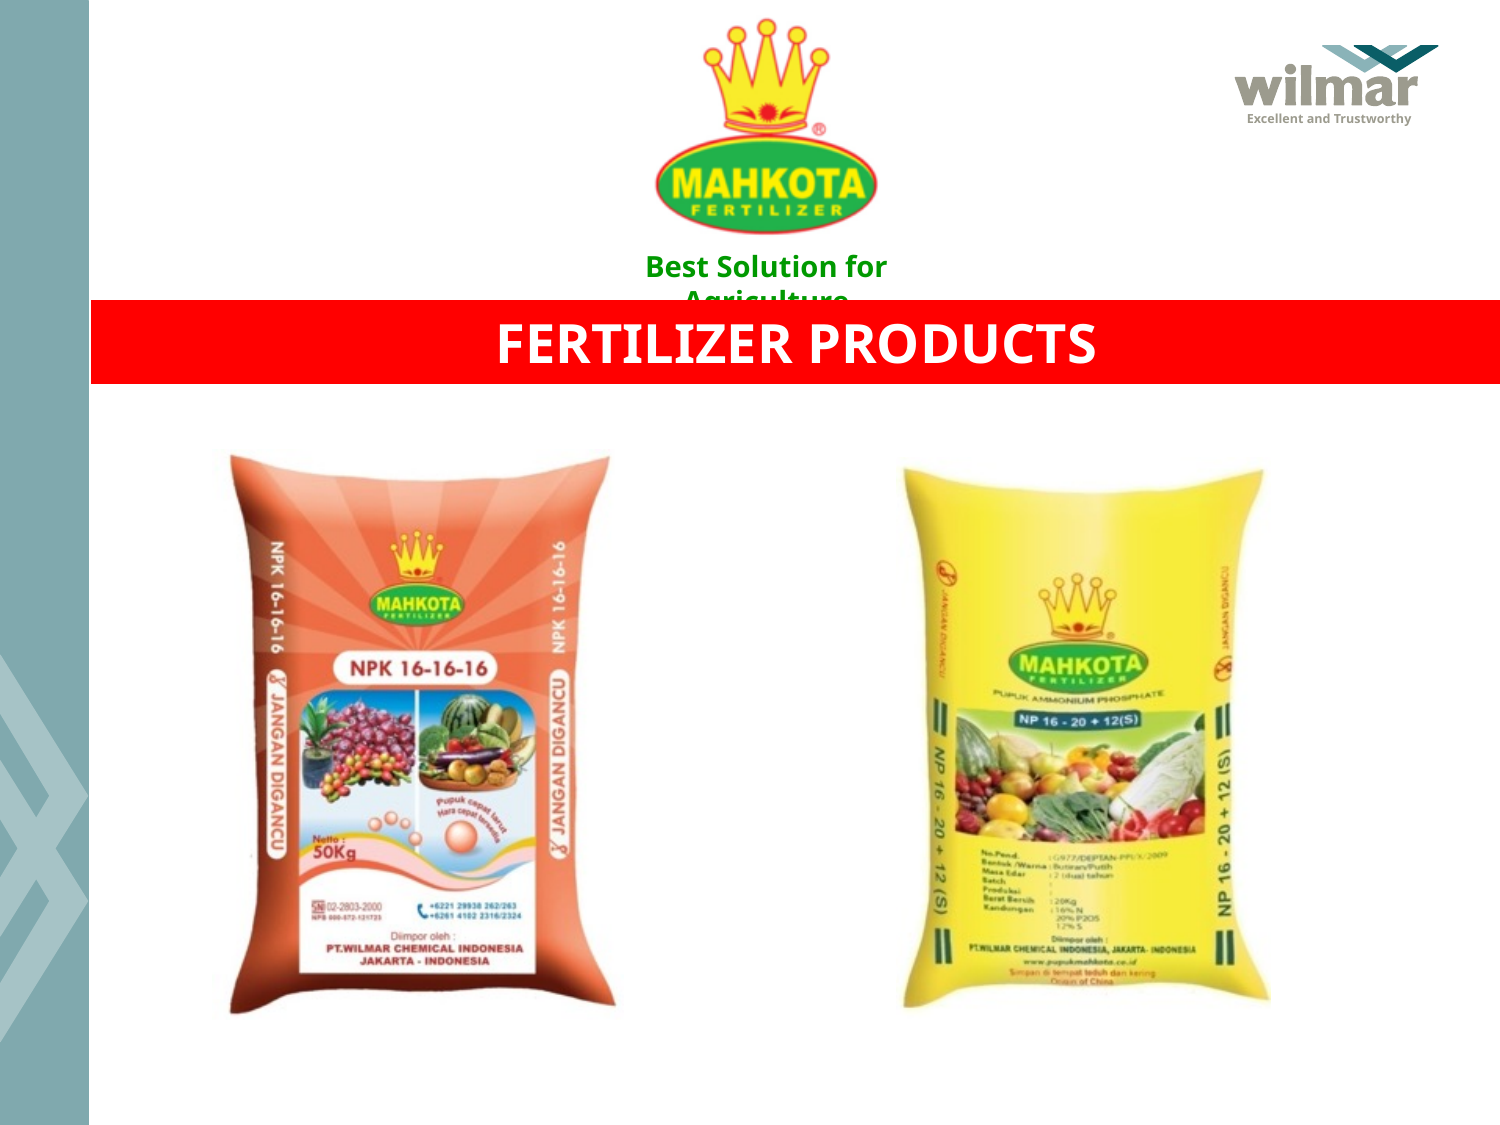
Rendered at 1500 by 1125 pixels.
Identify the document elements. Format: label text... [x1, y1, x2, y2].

picture [896, 457, 1271, 1020]
picture [652, 13, 881, 238]
picture [211, 449, 624, 1020]
text_box Best Solution for Agriculture [549, 241, 983, 302]
text_box FERTILIZER PRODUCTS [93, 302, 1500, 382]
